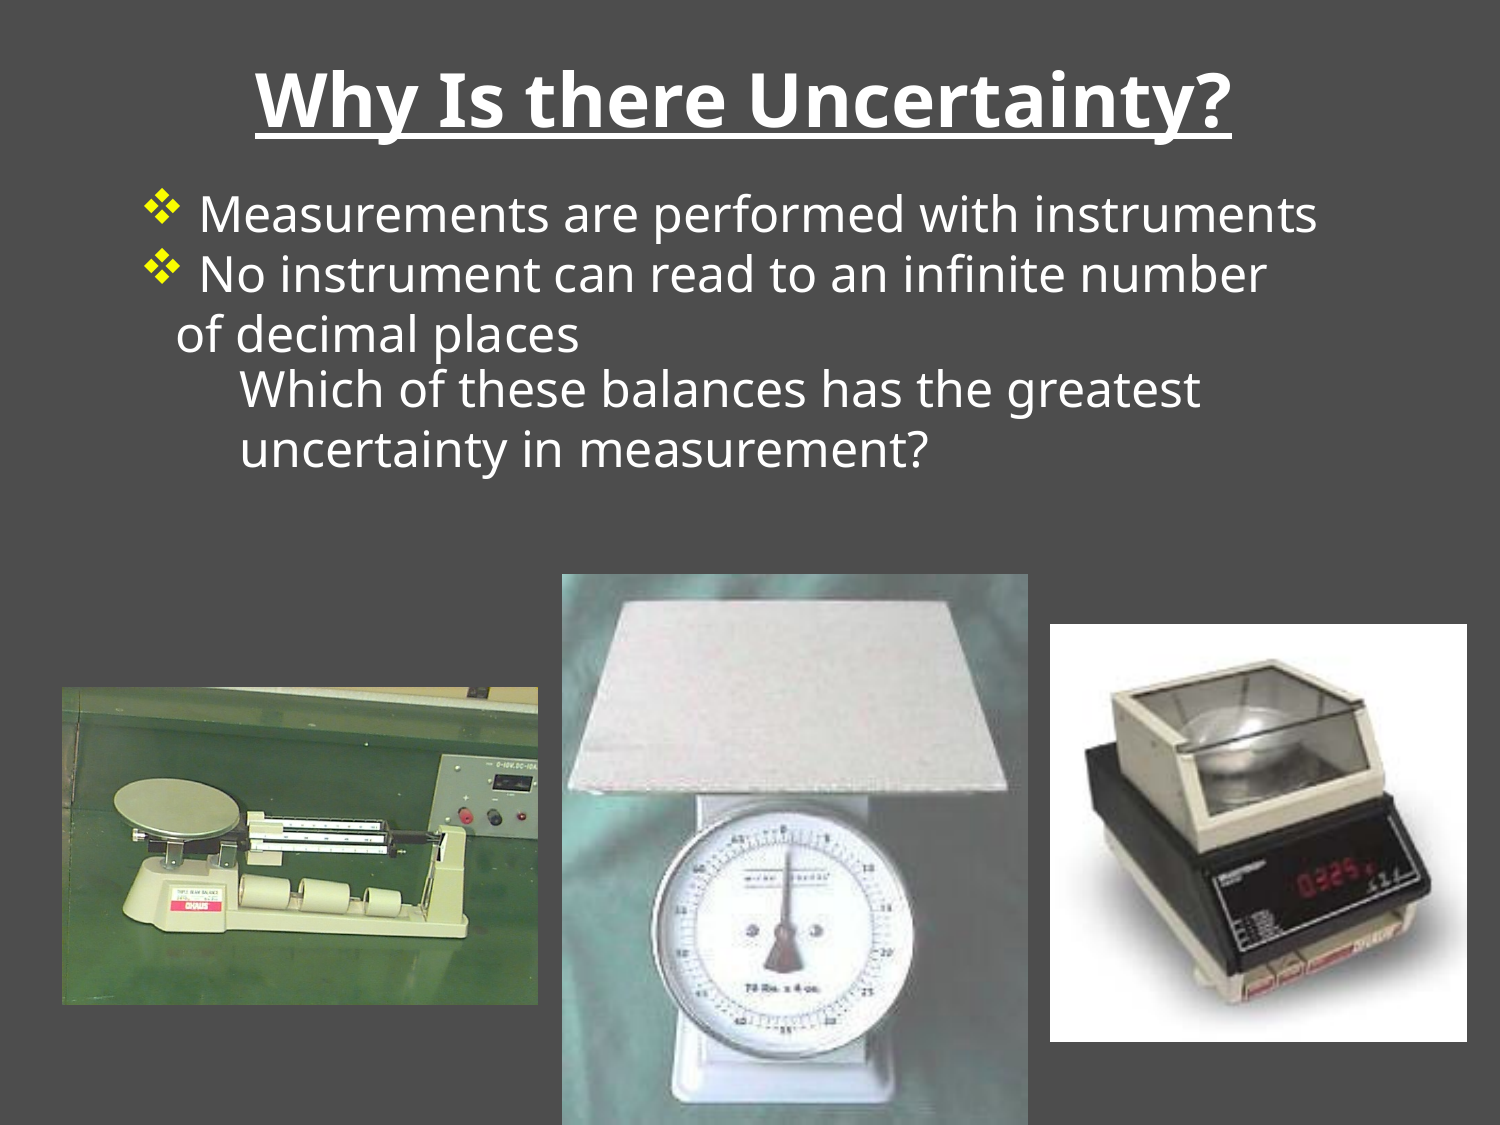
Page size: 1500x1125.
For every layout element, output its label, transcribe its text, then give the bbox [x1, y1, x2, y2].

text_box Which of these balances has the greatest uncertainty in measurement? [224, 349, 1438, 485]
title Why Is there Uncertainty? [99, 36, 1388, 151]
text_box Measurements are performed with instruments No instrument can read to an infinite number of decimal places [124, 174, 1341, 370]
picture [1049, 624, 1467, 1042]
picture [62, 687, 538, 1005]
picture [562, 574, 1028, 1125]
